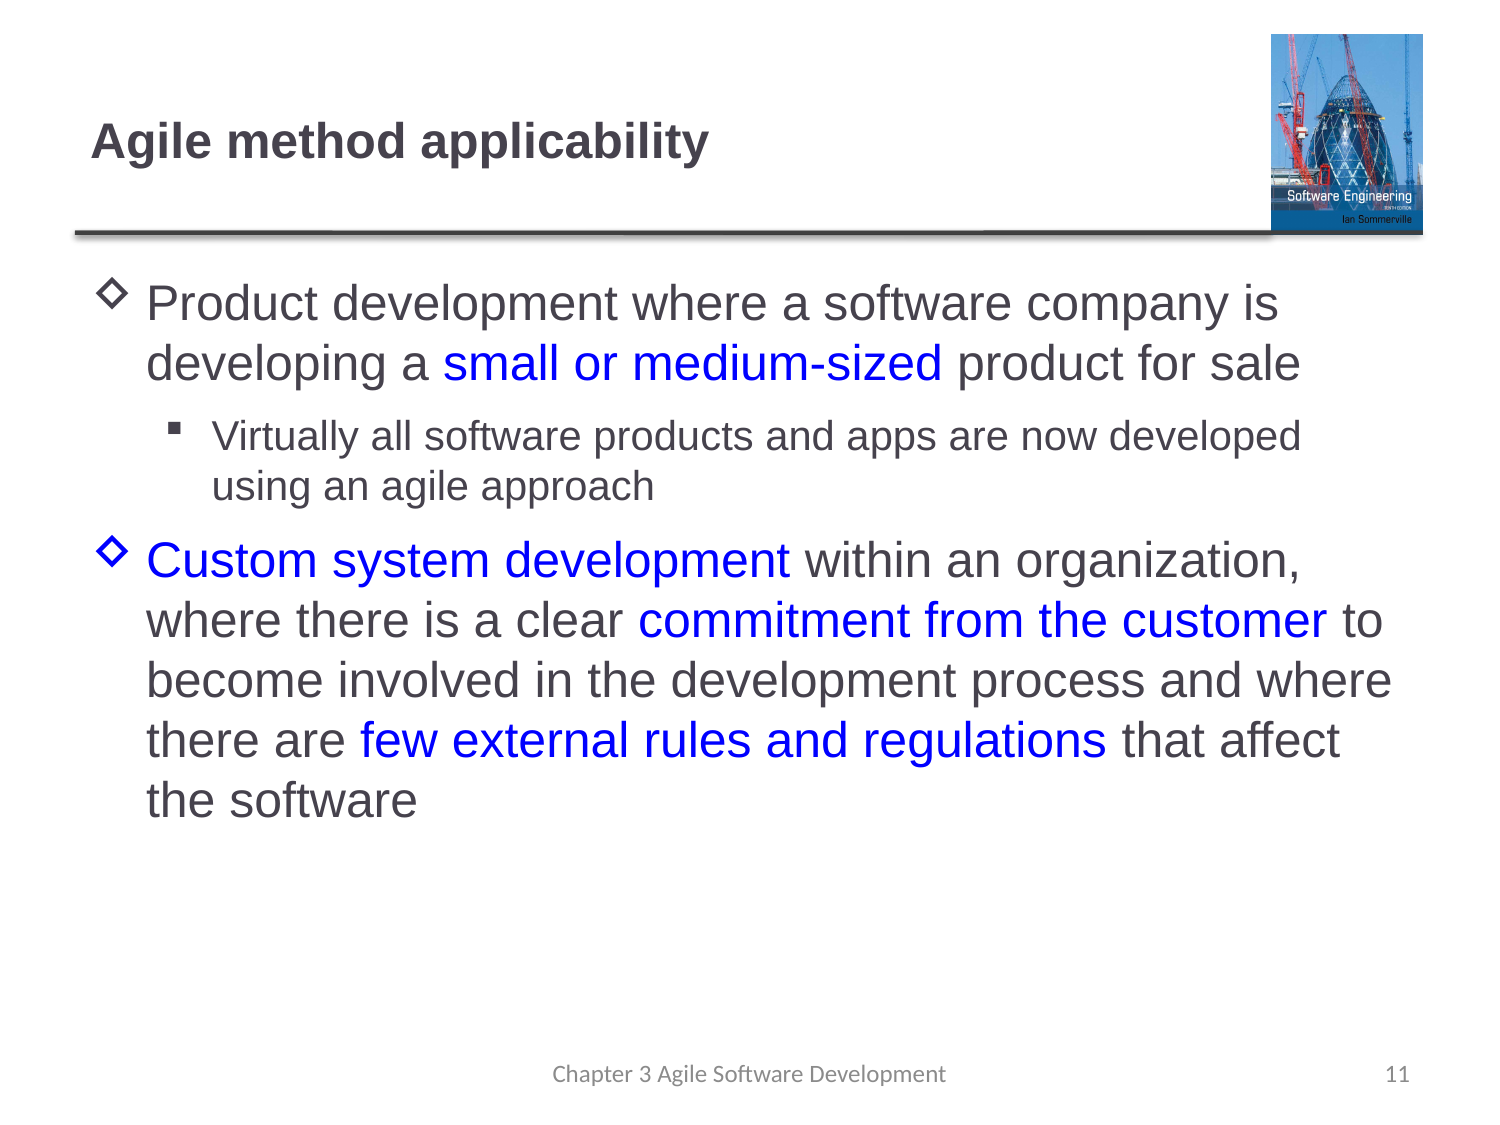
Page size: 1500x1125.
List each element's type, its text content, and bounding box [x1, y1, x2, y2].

slide_number 11 [1074, 1042, 1425, 1103]
picture [1271, 34, 1423, 230]
list Product development where a software company is developing a small or medium-sized product for sale Virtually all software products and apps are now developed using an agile approach Custom system development within an organization, where there is a clear commitment from the customer to become involved in the development process and where there are few external rules and regulations that affect the software [75, 262, 1425, 1005]
title Agile method applicability [74, 44, 1272, 233]
footer Chapter 3 Agile Software Development [512, 1042, 988, 1103]
